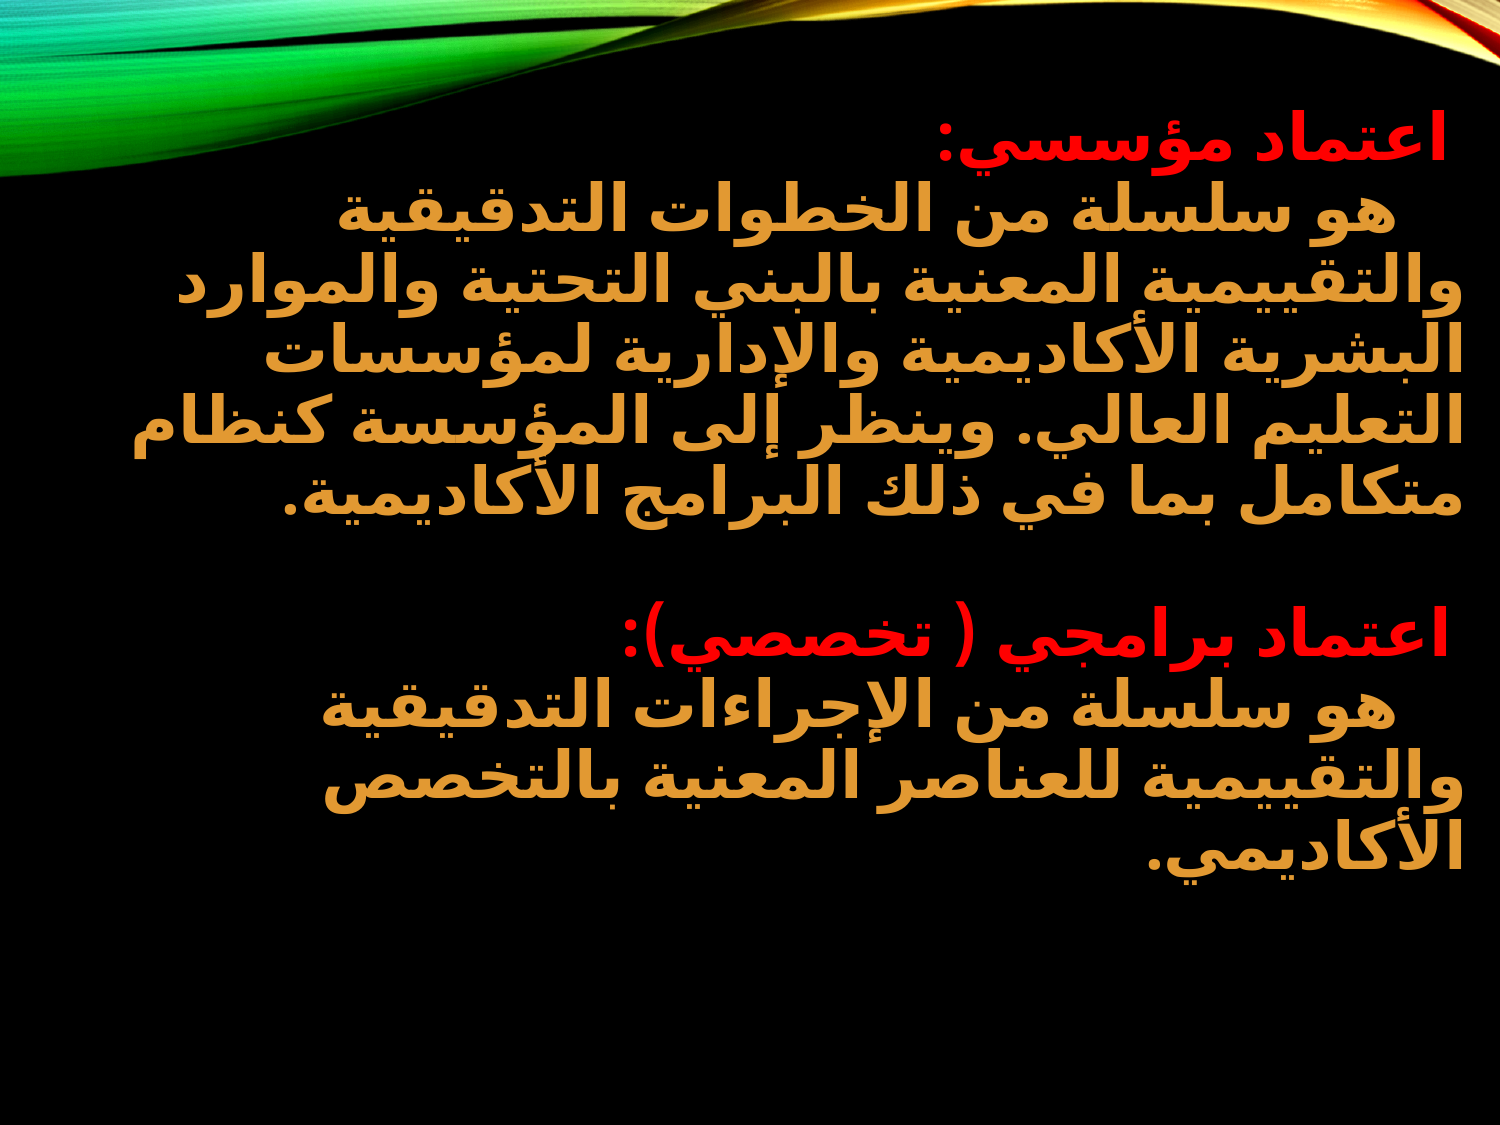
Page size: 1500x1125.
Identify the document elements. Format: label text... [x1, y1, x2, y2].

picture [0, 0, 1500, 178]
title اعتماد مؤسسي: هو سلسلة من الخطوات التدقيقية والتقييمية المعنية بالبني التحتية والموارد البشرية الأكاديمية والإدارية لمؤسسات التعليم العالي. وينظر إلى المؤسسة كنظام متكامل بما في ذلك البرامج الأكاديمية. اعتماد برامجي ( تخصصي): هو سلسلة من الإجراءات التدقيقية والتقييمية للعناصر المعنية بالتخصص الأكاديمي. [26, 90, 1483, 976]
